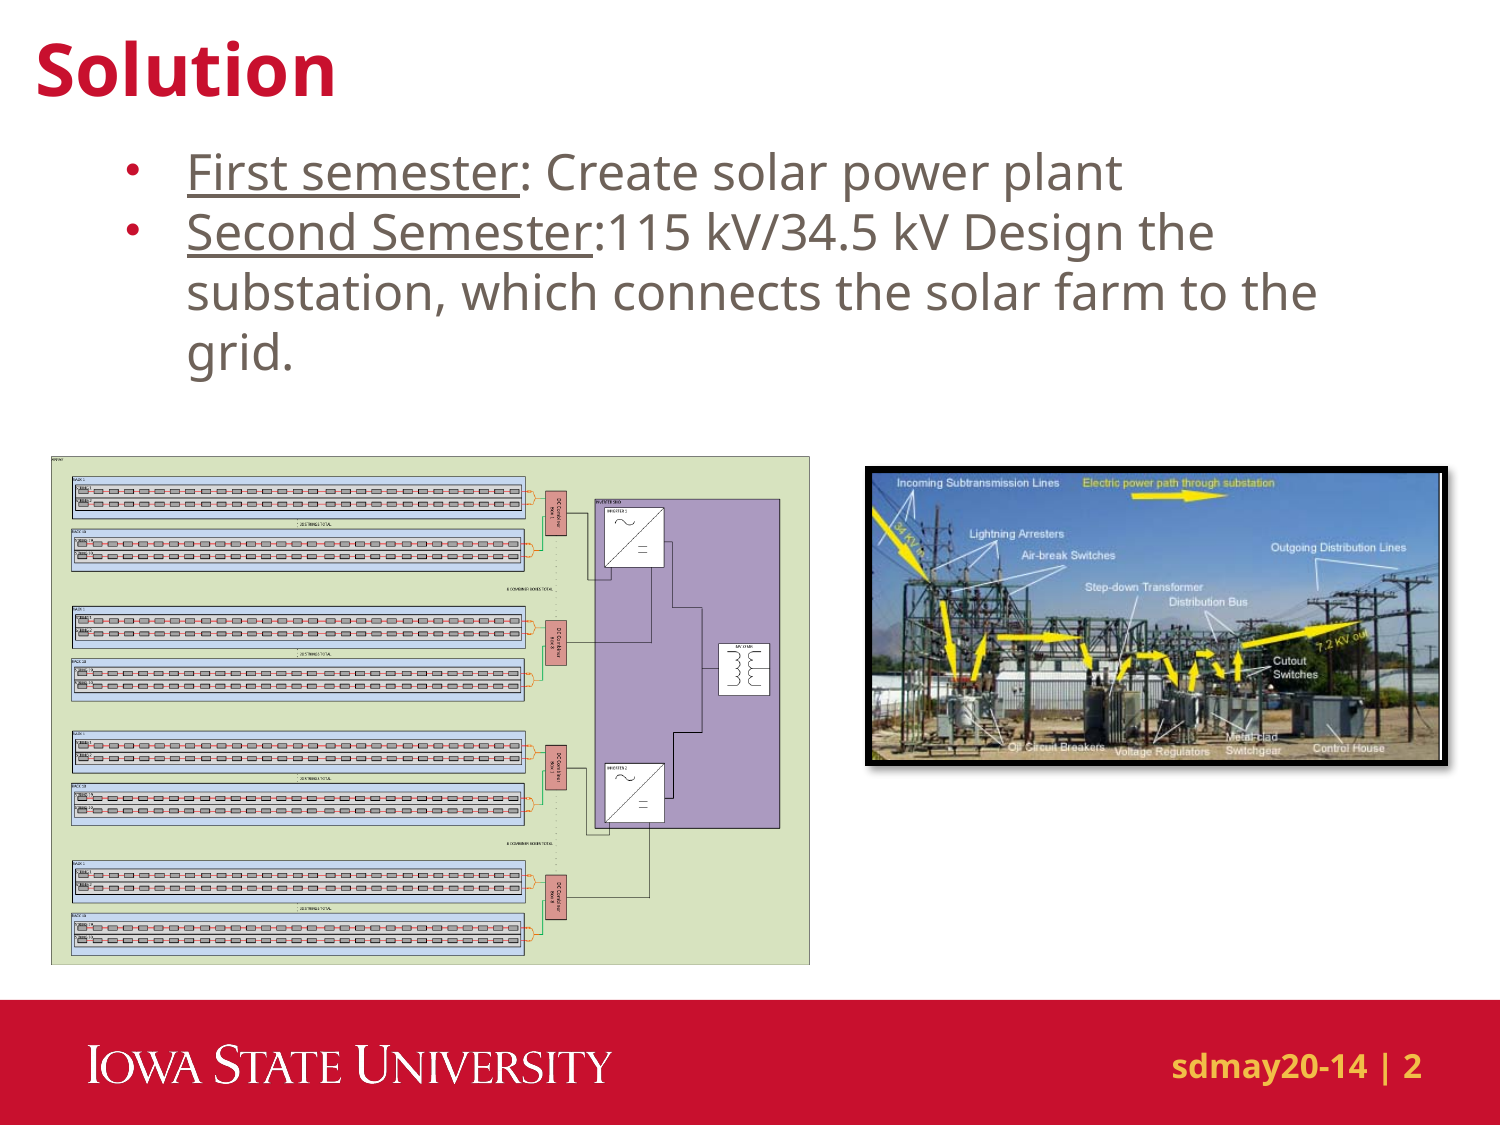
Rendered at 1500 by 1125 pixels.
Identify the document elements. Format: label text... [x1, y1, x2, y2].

picture [50, 454, 810, 965]
list First semester: Create solar power plant Second Semester:115 kV/34.5 kV Design the substation, which connects the solar farm to the grid. [96, 132, 1347, 808]
picture [871, 472, 1443, 761]
list sdmay20-14 | 2 [1037, 1037, 1438, 1100]
picture [87, 1044, 613, 1088]
title Solution [20, 0, 1296, 162]
